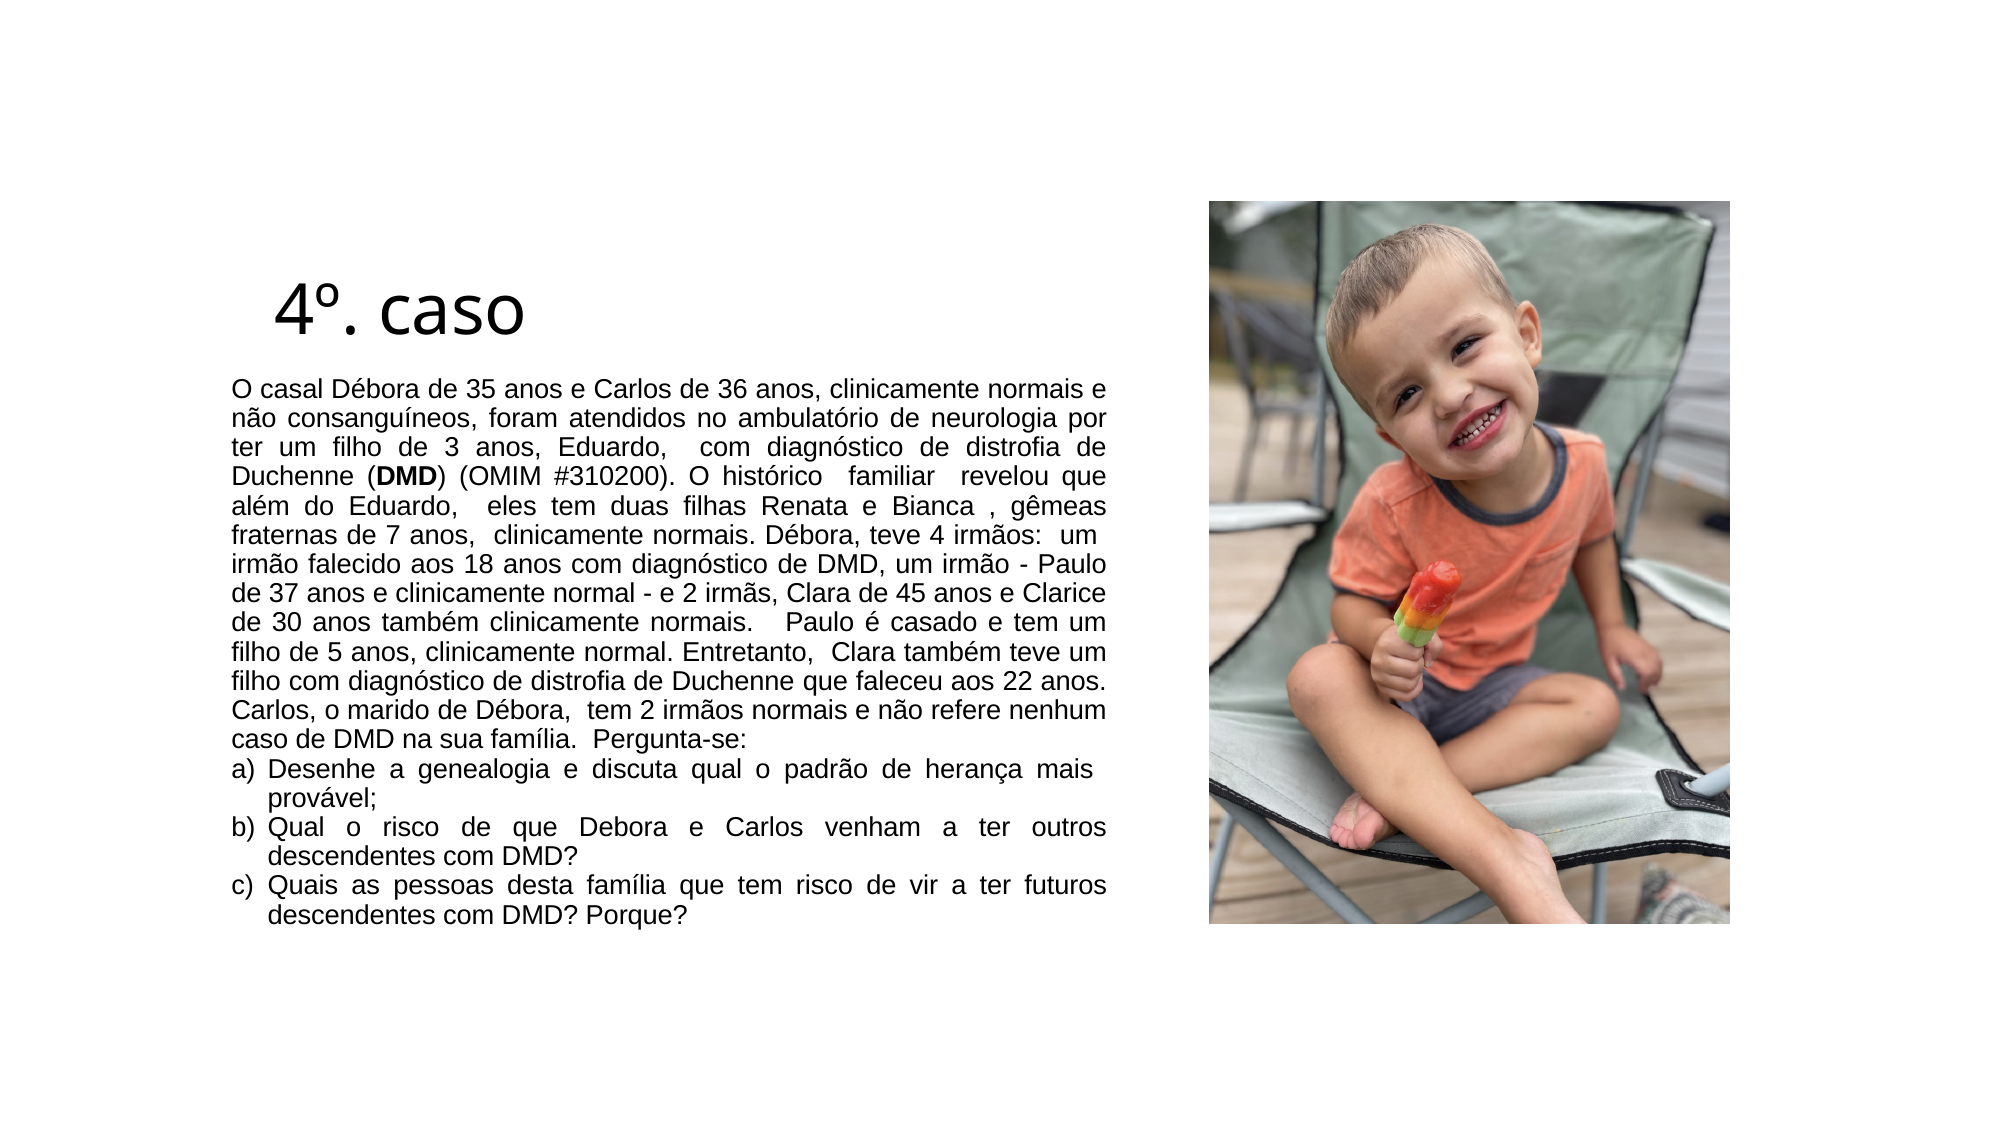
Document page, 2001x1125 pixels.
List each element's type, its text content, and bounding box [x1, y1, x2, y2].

list O casal Débora de 35 anos e Carlos de 36 anos, clinicamente normais e não consanguíneos, foram atendidos no ambulatório de neurologia por ter um filho de 3 anos, Eduardo, com diagnóstico de distrofia de Duchenne (DMD) (OMIM #310200). O histórico familiar revelou que além do Eduardo, eles tem duas filhas Renata e Bianca , gêmeas fraternas de 7 anos, clinicamente normais. Débora, teve 4 irmãos: um irmão falecido aos 18 anos com diagnóstico de DMD, um irmão - Paulo de 37 anos e clinicamente normal - e 2 irmãs, Clara de 45 anos e Clarice de 30 anos também clinicamente normais. Paulo é casado e tem um filho de 5 anos, clinicamente normal. Entretanto, Clara também teve um filho com diagnóstico de distrofia de Duchenne que faleceu aos 22 anos. Carlos, o marido de Débora, tem 2 irmãos normais e não refere nenhum caso de DMD na sua família. Pergunta-se: Desenhe a genealogia e discuta qual o padrão de herança mais provável; Qual o risco de que Debora e Carlos venham a ter outros descendentes com DMD? Quais as pessoas desta família que tem risco de vir a ter futuros descendentes com DMD? Porque? [218, 368, 1120, 952]
title 4º. caso [261, 193, 1000, 368]
picture [1209, 201, 1730, 924]
